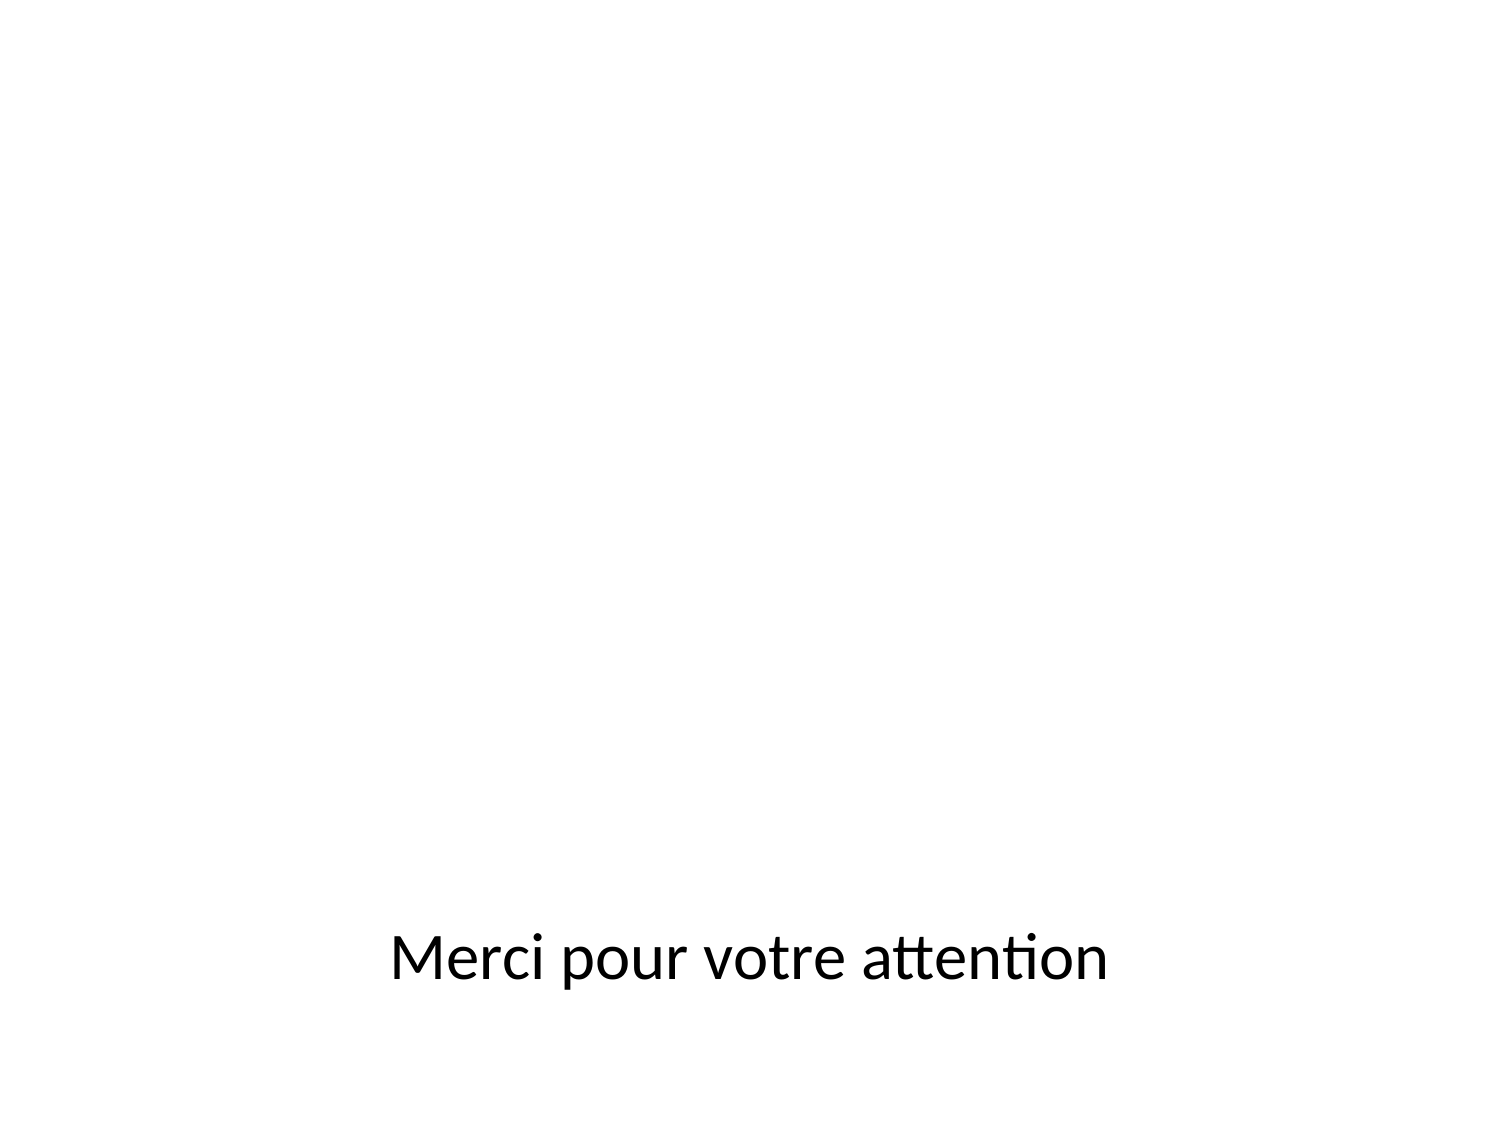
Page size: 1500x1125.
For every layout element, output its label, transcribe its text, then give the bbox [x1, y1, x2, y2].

list Merci pour votre attention [75, 905, 1425, 1005]
